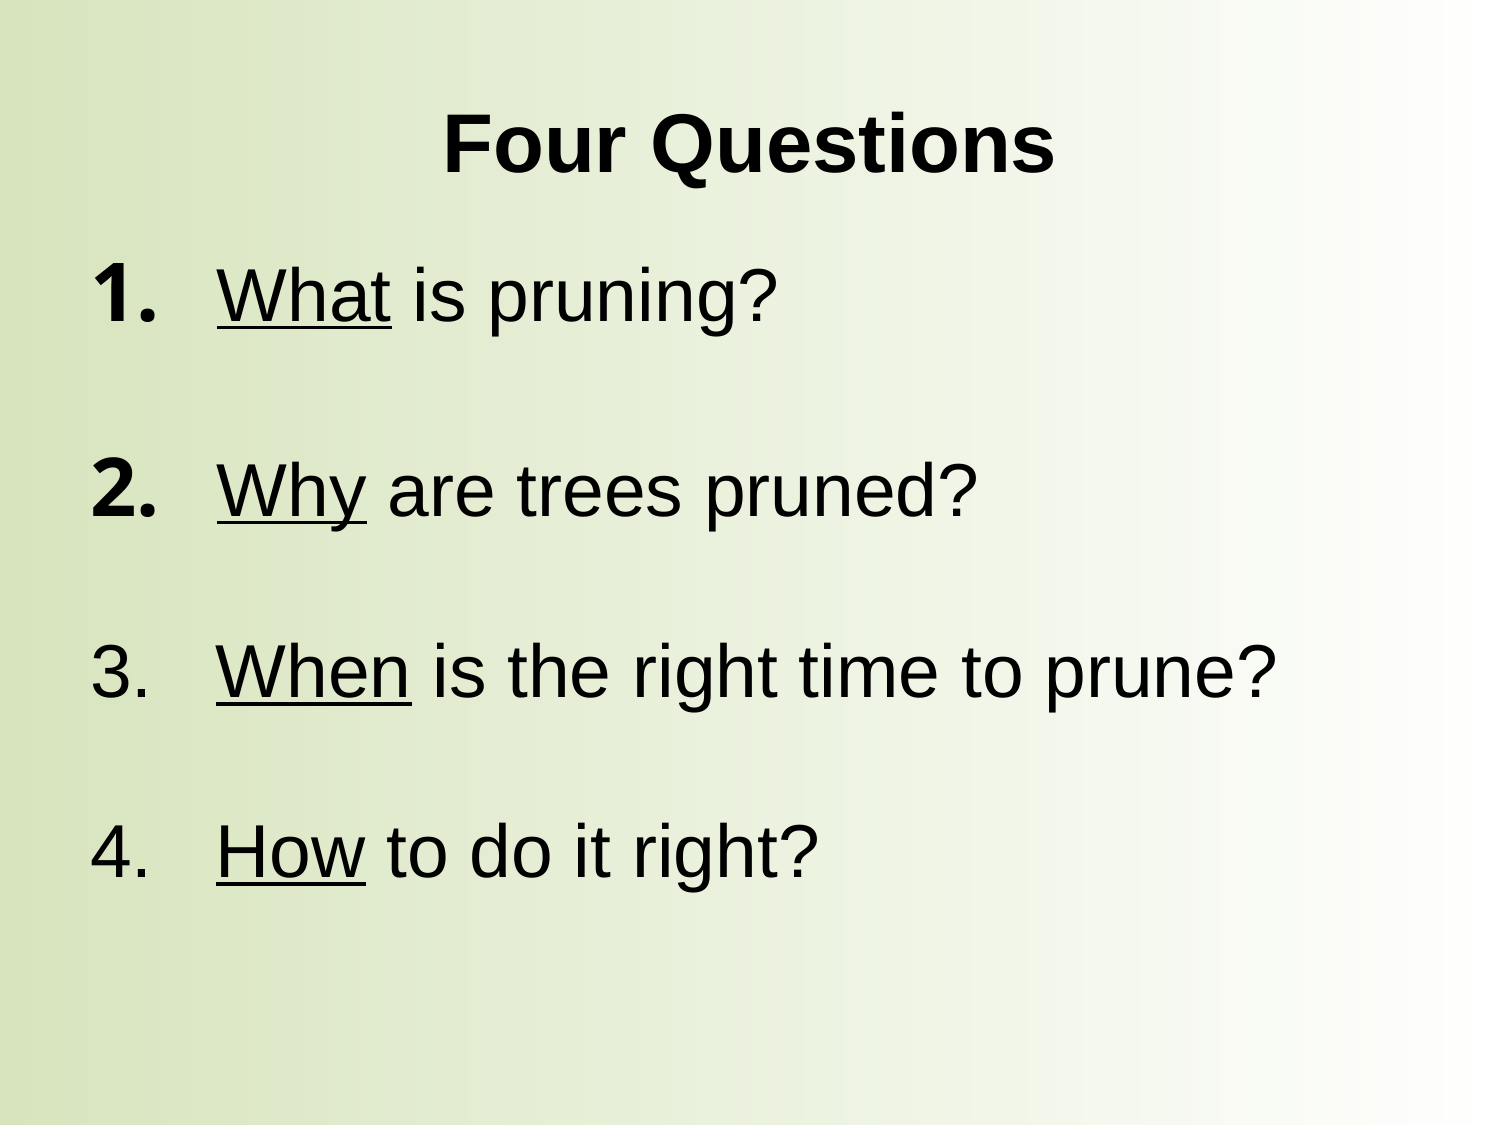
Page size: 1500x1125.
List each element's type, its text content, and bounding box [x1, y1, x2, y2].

list What is pruning? Why are trees pruned? When is the right time to prune? How to do it right? [75, 232, 1425, 975]
title Four Questions [75, 45, 1425, 232]
